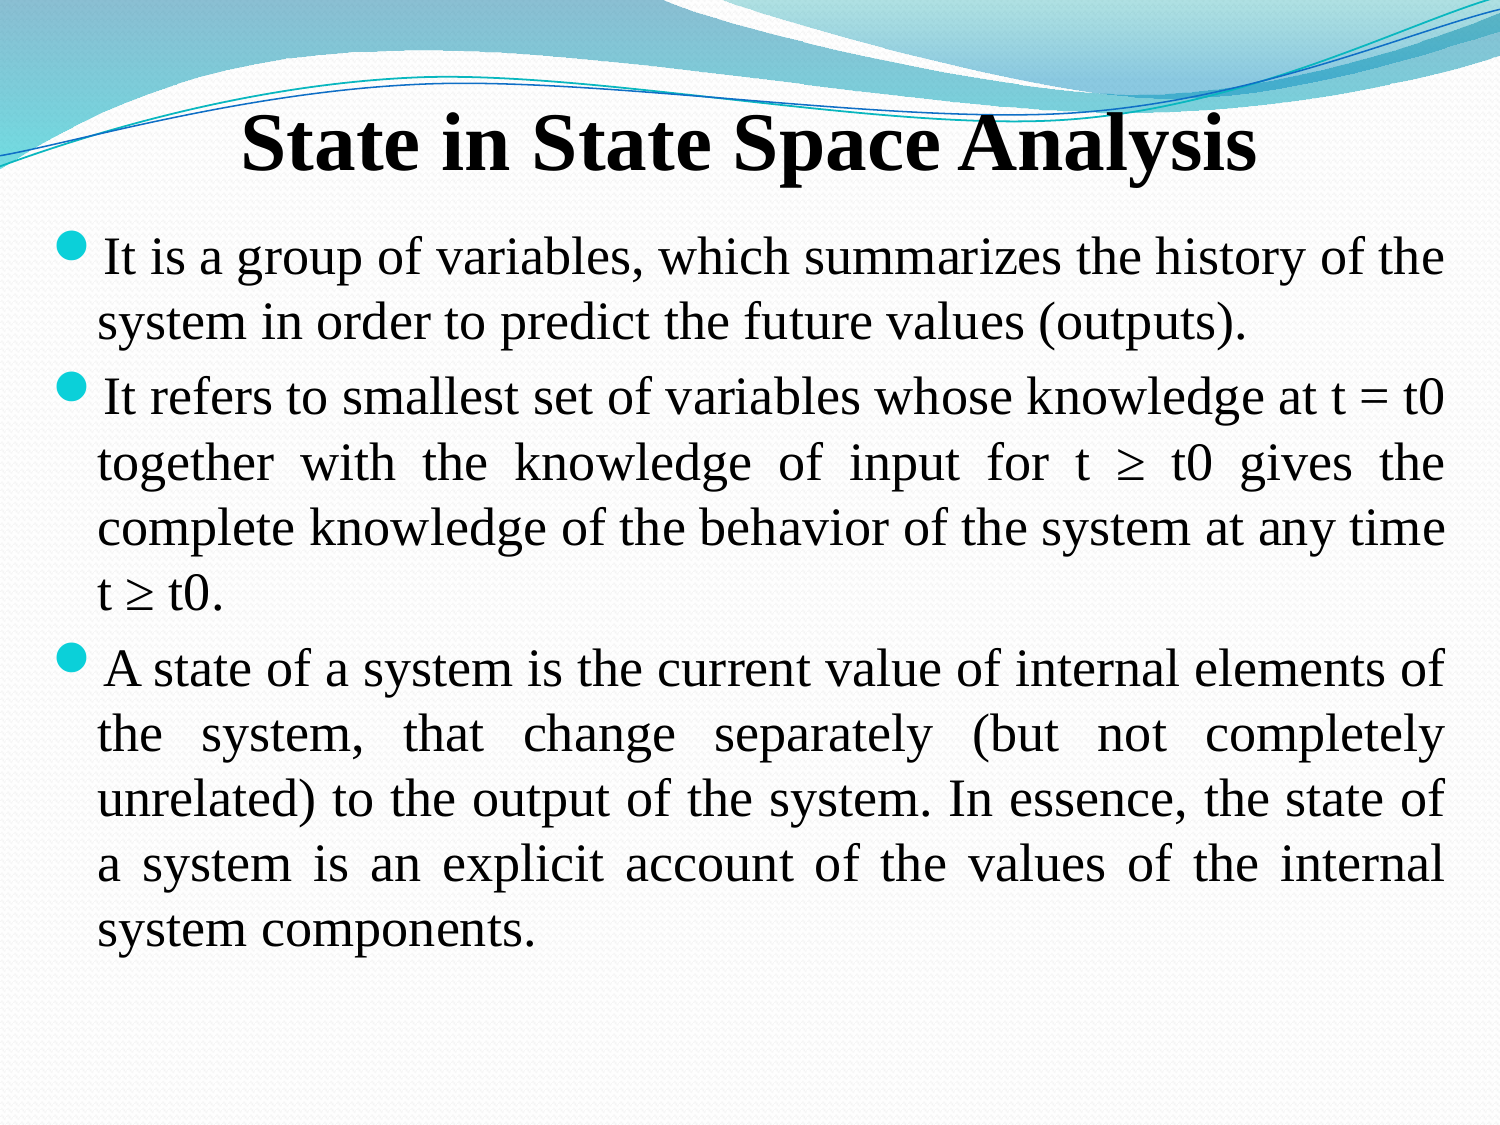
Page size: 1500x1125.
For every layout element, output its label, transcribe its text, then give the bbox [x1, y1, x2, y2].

list It is a group of variables, which summarizes the history of the system in order to predict the future values (outputs). It refers to smallest set of variables whose knowledge at t = t0 together with the knowledge of input for t ≥ t0 gives the complete knowledge of the behavior of the system at any time t ≥ t0. A state of a system is the current value of internal elements of the system, that change separately (but not completely unrelated) to the output of the system. In essence, the state of a system is an explicit account of the values of the internal system components. [37, 212, 1463, 1038]
title State in State Space Analysis [75, 115, 1425, 212]
